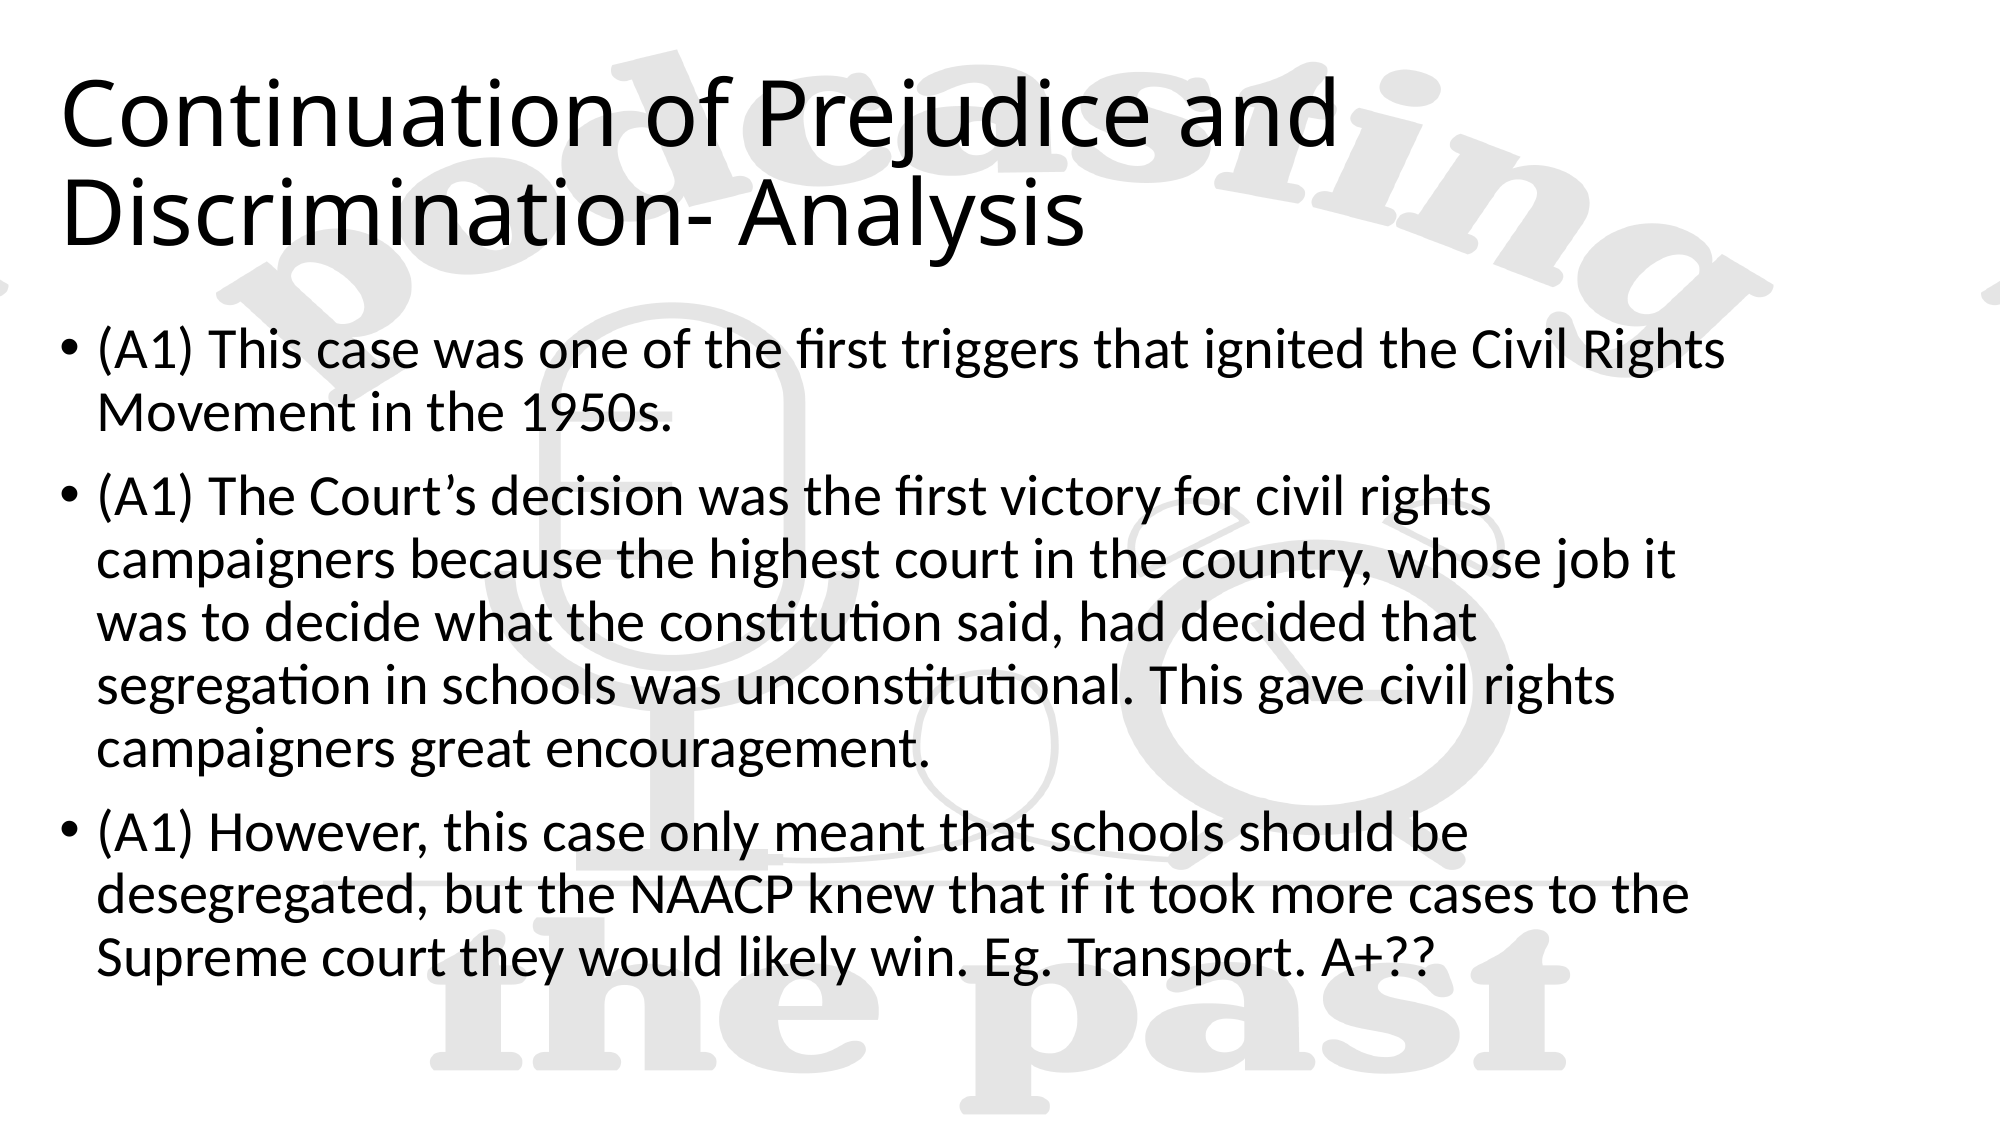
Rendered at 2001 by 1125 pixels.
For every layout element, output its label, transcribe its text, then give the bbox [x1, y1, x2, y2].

title Continuation of Prejudice and Discrimination- Analysis [44, 57, 1770, 276]
list (A1) This case was one of the first triggers that ignited the Civil Rights Movement in the 1950s. (A1) The Court’s decision was the first victory for civil rights campaigners because the highest court in the country, whose job it was to decide what the constitution said, had decided that segregation in schools was unconstitutional. This gave civil rights campaigners great encouragement. (A1) However, this case only meant that schools should be desegregated, but the NAACP knew that if it took more cases to the Supreme court they would likely win. Eg. Transport. A+?? [44, 310, 1770, 1025]
